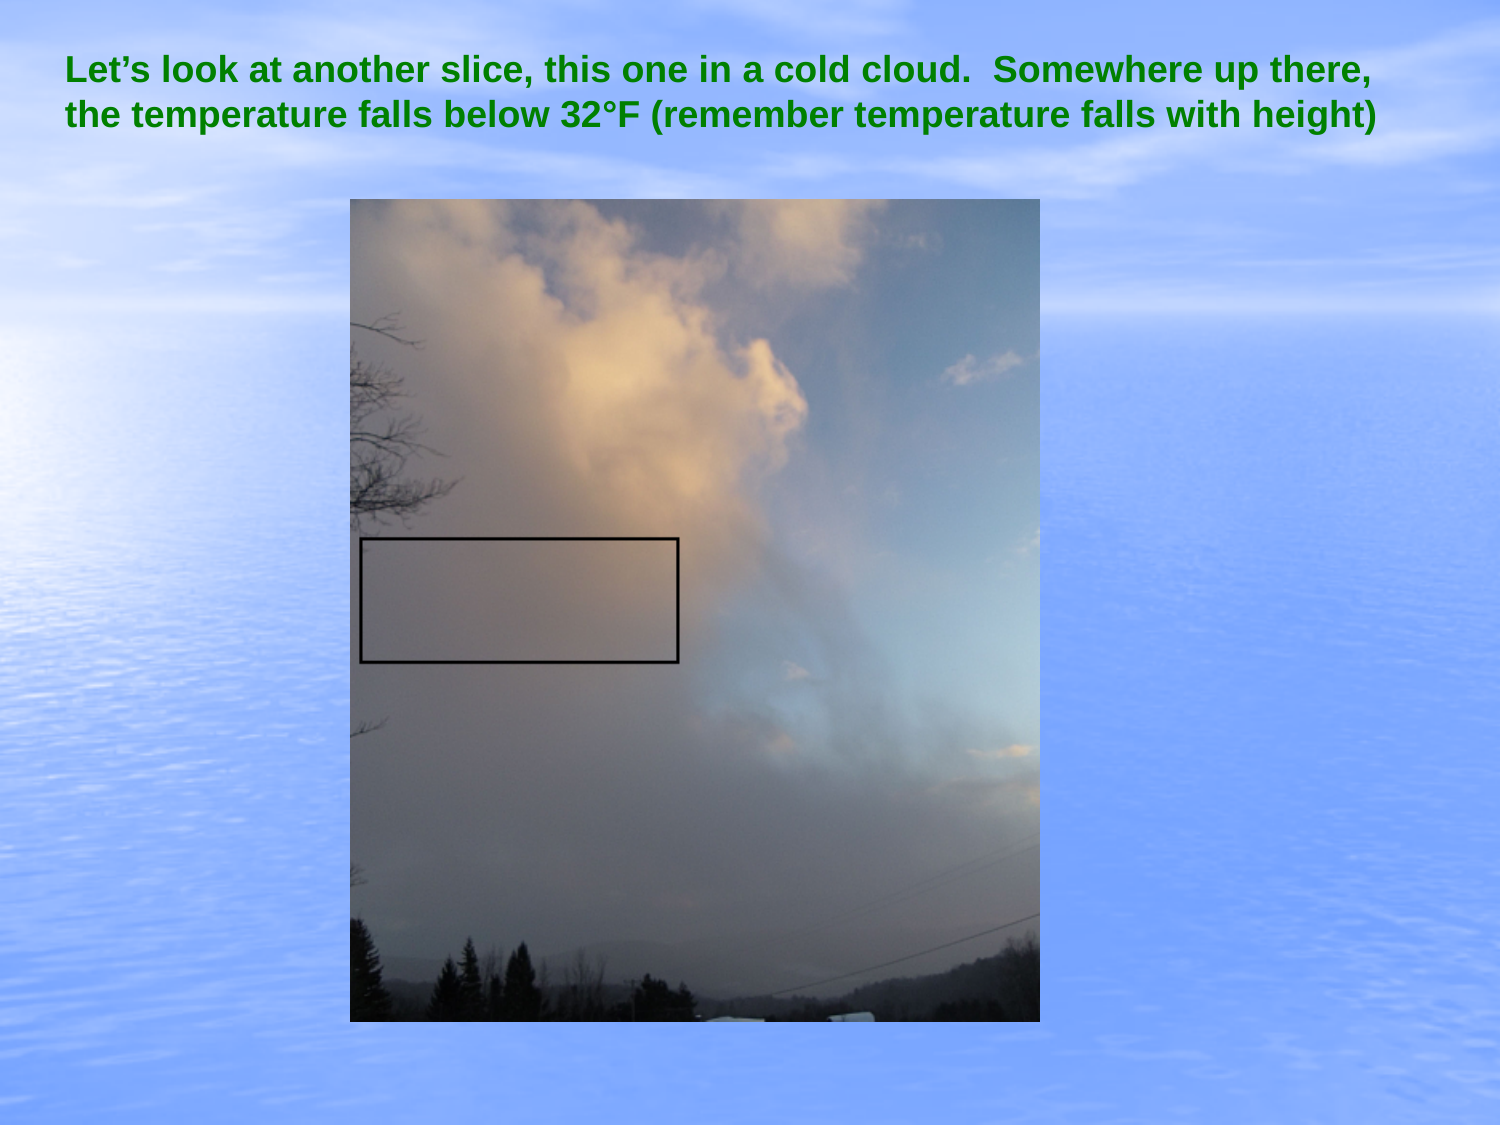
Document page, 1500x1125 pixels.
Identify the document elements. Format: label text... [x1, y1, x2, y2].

text_box Let’s look at another slice, this one in a cold cloud. Somewhere up there, the temperature falls below 32°F (remember temperature falls with height) [50, 37, 1450, 143]
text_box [349, 199, 1041, 1022]
